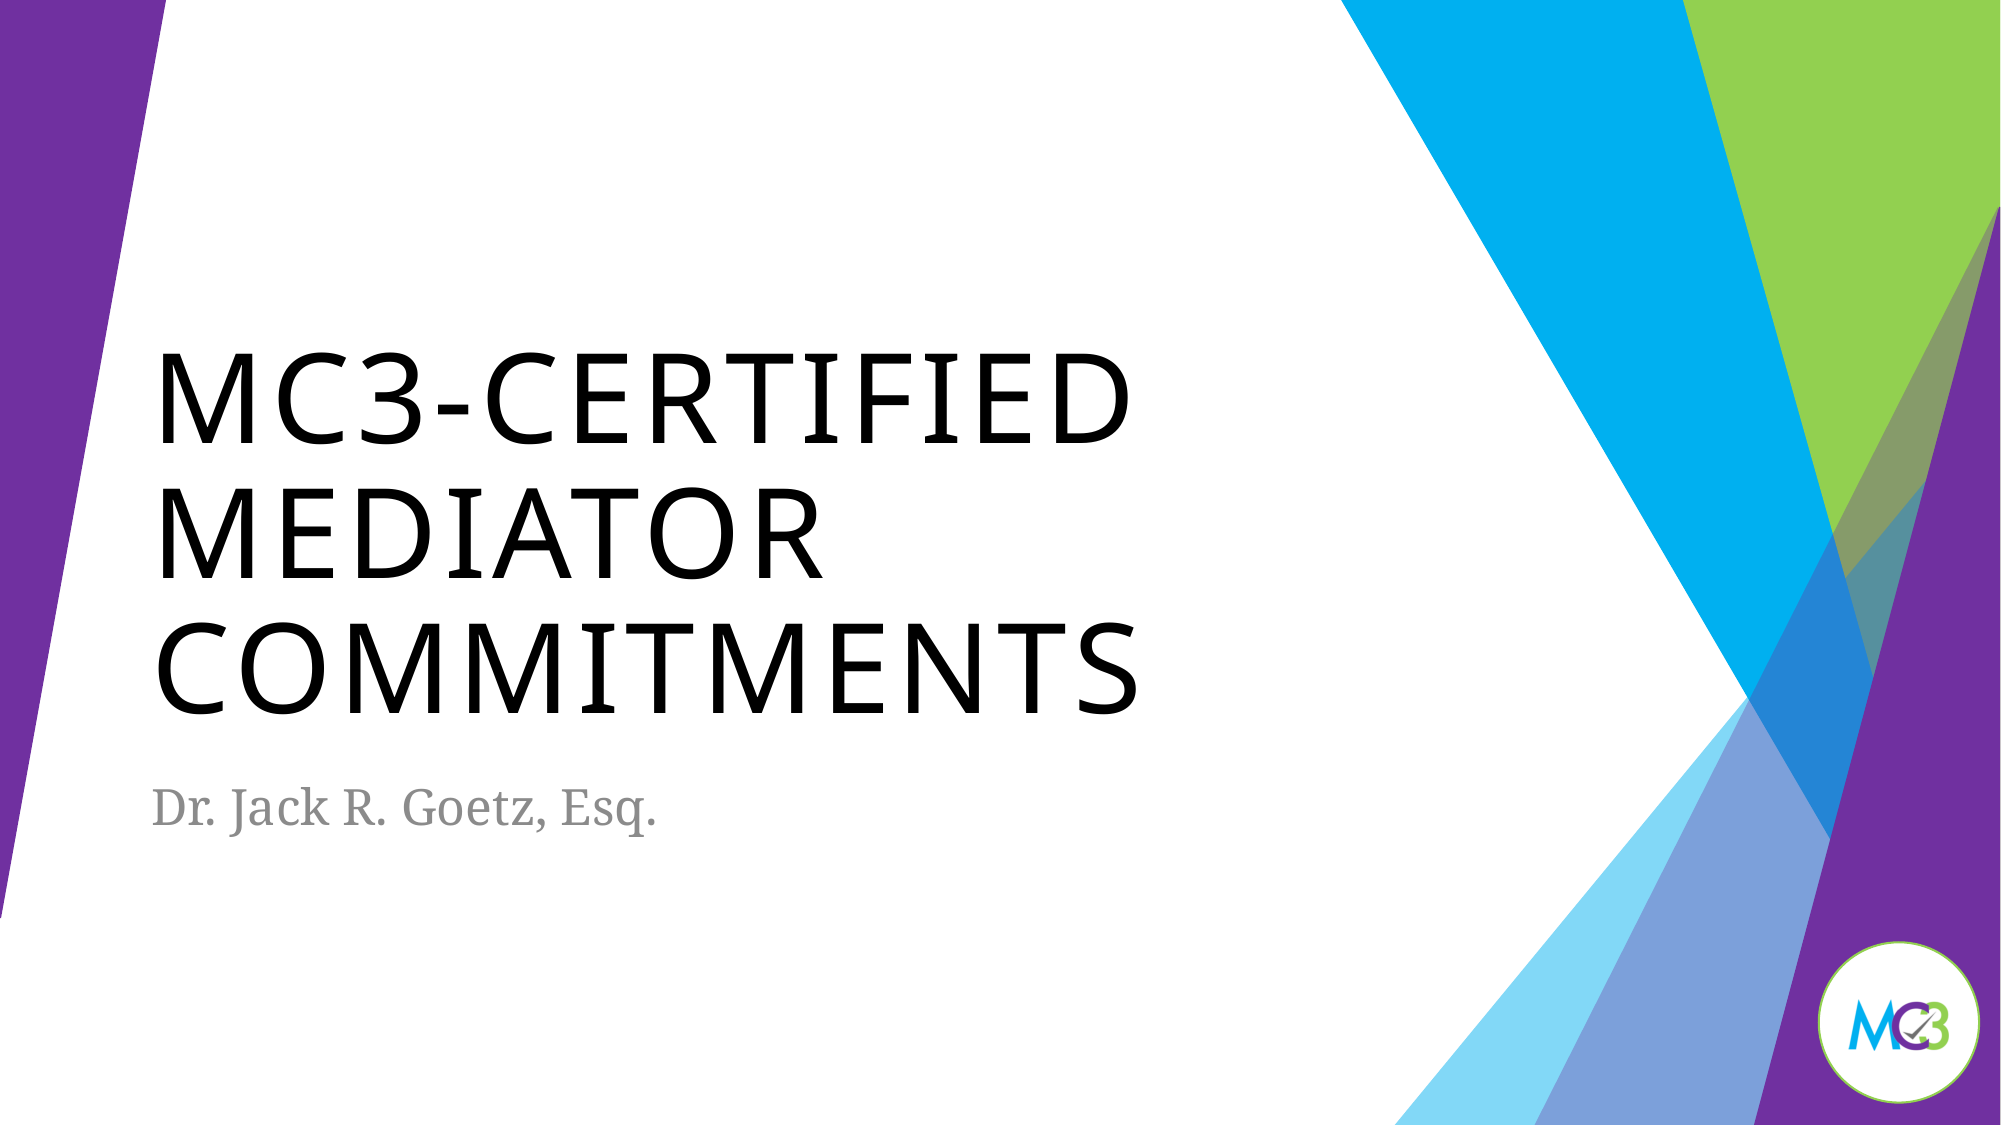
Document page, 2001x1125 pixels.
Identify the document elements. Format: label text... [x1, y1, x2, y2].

list Dr. Jack R. Goetz, Esq. [136, 752, 1862, 999]
title Mc3-Certified Mediator Commitments [136, 280, 1862, 749]
picture [1848, 994, 1949, 1051]
